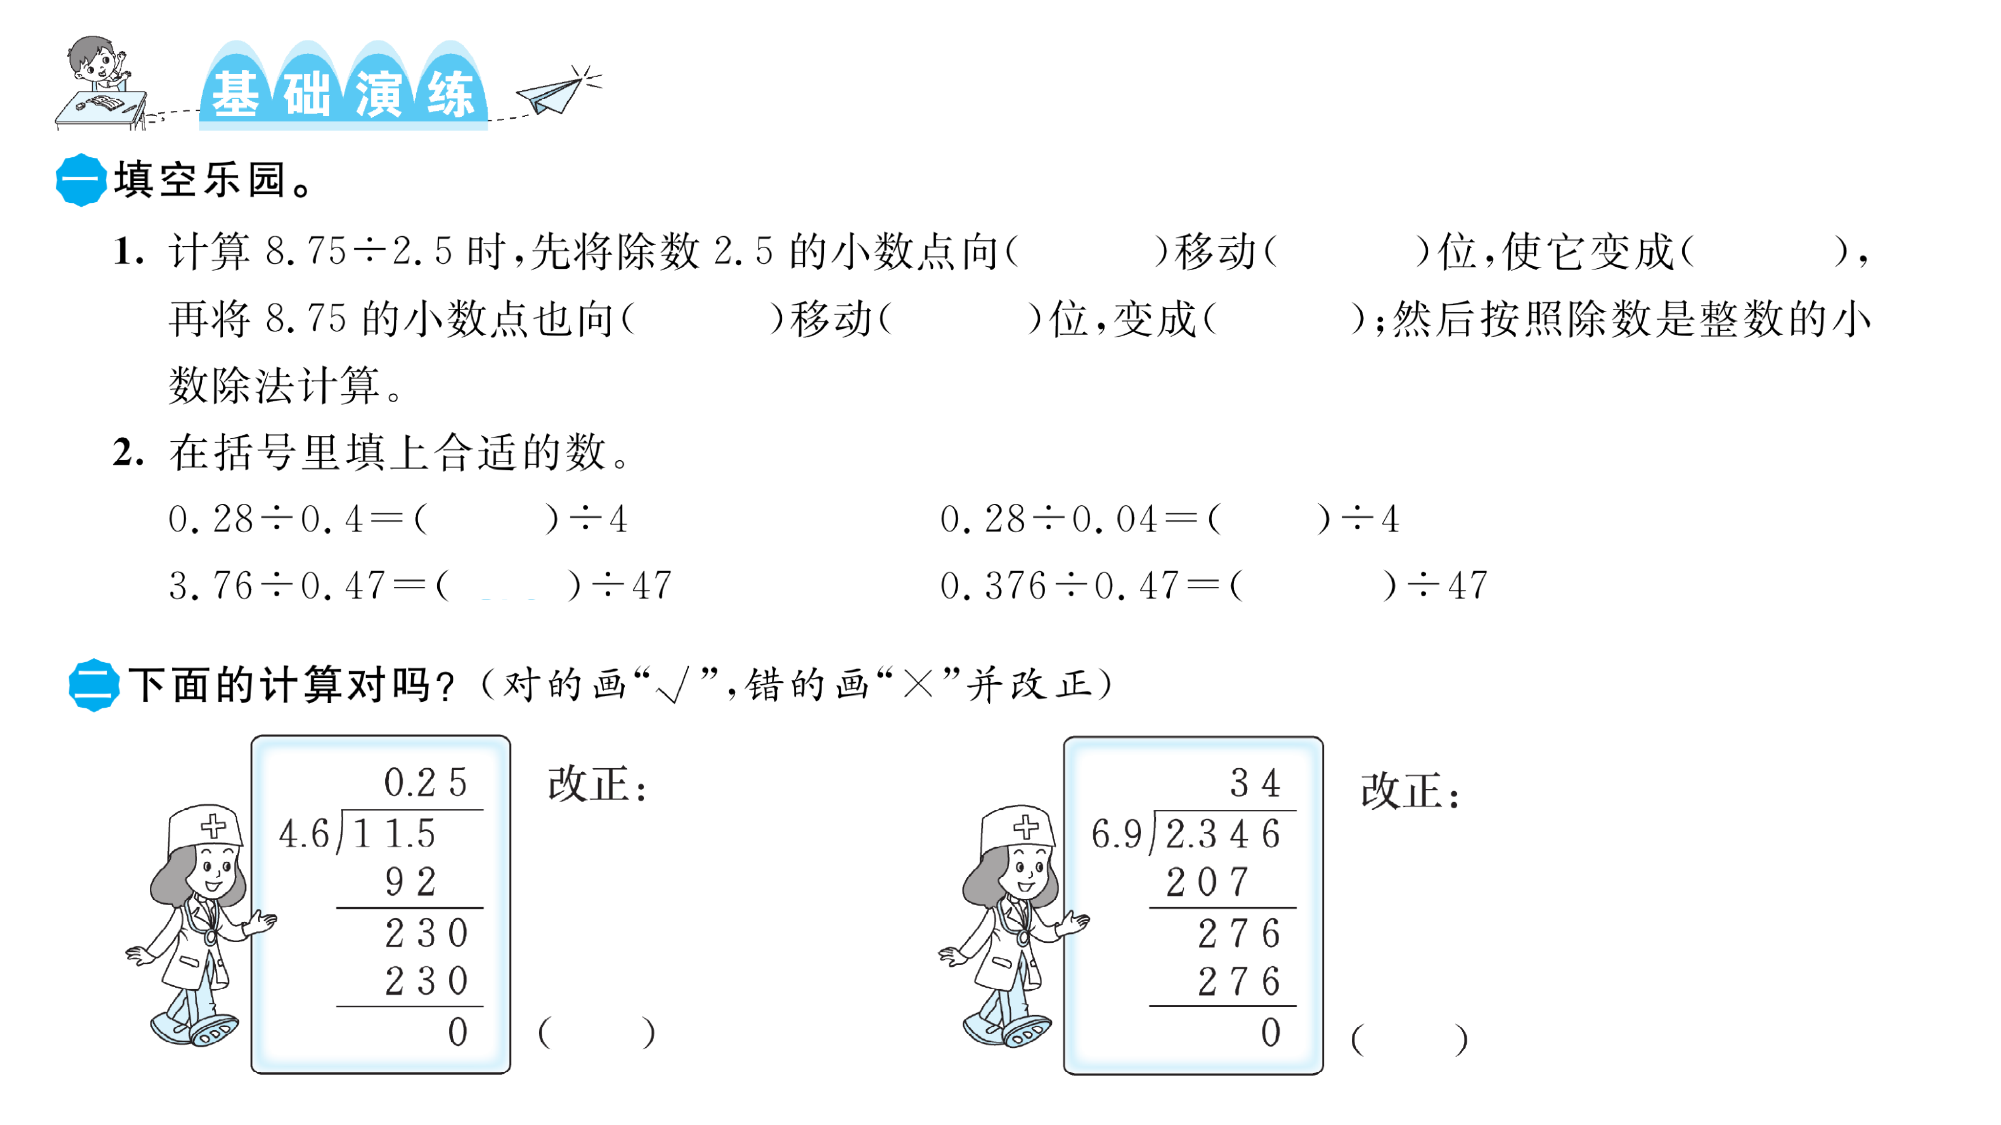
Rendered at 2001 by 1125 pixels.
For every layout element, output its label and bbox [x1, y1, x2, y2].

picture [65, 638, 1956, 1094]
picture [51, 30, 1942, 611]
